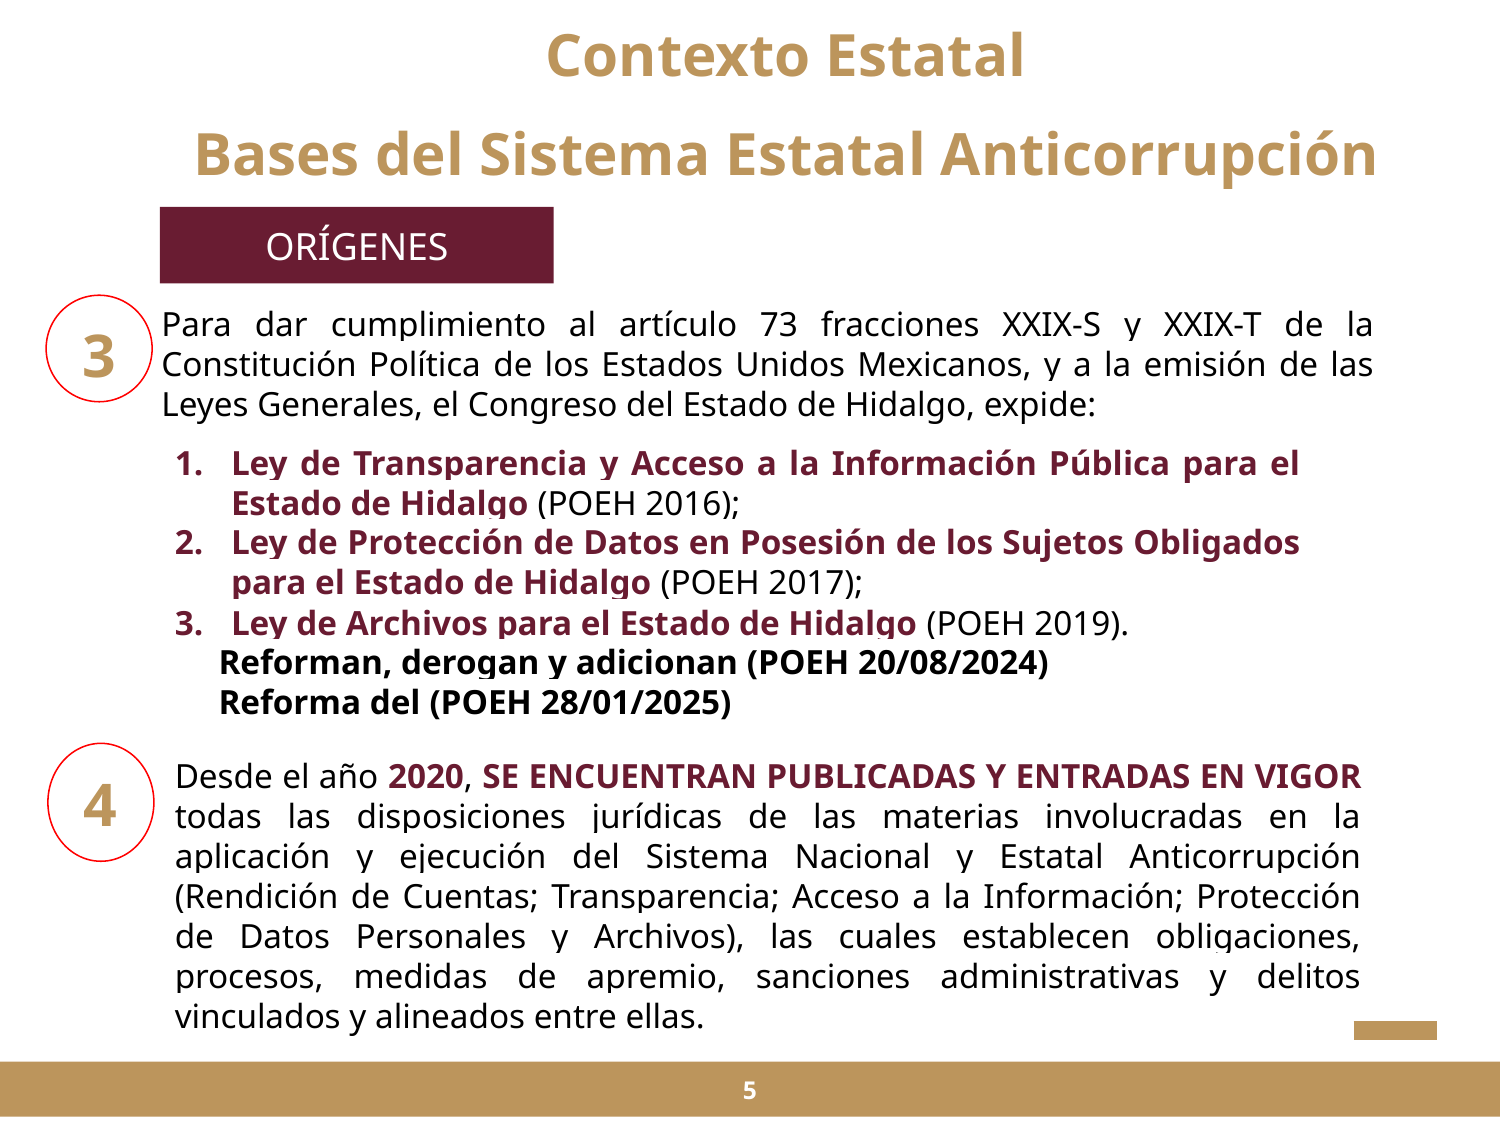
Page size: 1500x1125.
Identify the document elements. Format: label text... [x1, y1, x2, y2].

text_box Contexto Estatal Bases del Sistema Estatal Anticorrupción [115, 11, 1456, 194]
text_box Ley de Transparencia y Acceso a la Información Pública para el Estado de Hidalgo (POEH 2016); Ley de Protección de Datos en Posesión de los Sujetos Obligados para el Estado de Hidalgo (POEH 2017); Ley de Archivos para el Estado de Hidalgo (POEH 2019). Reforman, derogan y adicionan (POEH 20/08/2024) Reforma del (POEH 28/01/2025) [159, 434, 1317, 729]
slide_number 5 [714, 1063, 786, 1119]
text_box [0, 1061, 1500, 1117]
text_box ORÍGENES [159, 206, 554, 284]
text_box 3 [46, 295, 146, 402]
text_box 4 [47, 743, 154, 862]
text_box Para dar cumplimiento al artículo 73 fracciones XXIX-S y XXIX-T de la Constitución Política de los Estados Unidos Mexicanos, y a la emisión de las Leyes Generales, el Congreso del Estado de Hidalgo, expide: [146, 295, 1391, 431]
text_box Desde el año 2020, SE ENCUENTRAN PUBLICADAS Y ENTRADAS EN VIGOR todas las disposiciones jurídicas de las materias involucradas en la aplicación y ejecución del Sistema Nacional y Estatal Anticorrupción (Rendición de Cuentas; Transparencia; Acceso a la Información; Protección de Datos Personales y Archivos), las cuales establecen obligaciones, procesos, medidas de apremio, sanciones administrativas y delitos vinculados y alineados entre ellas. [159, 748, 1378, 1043]
